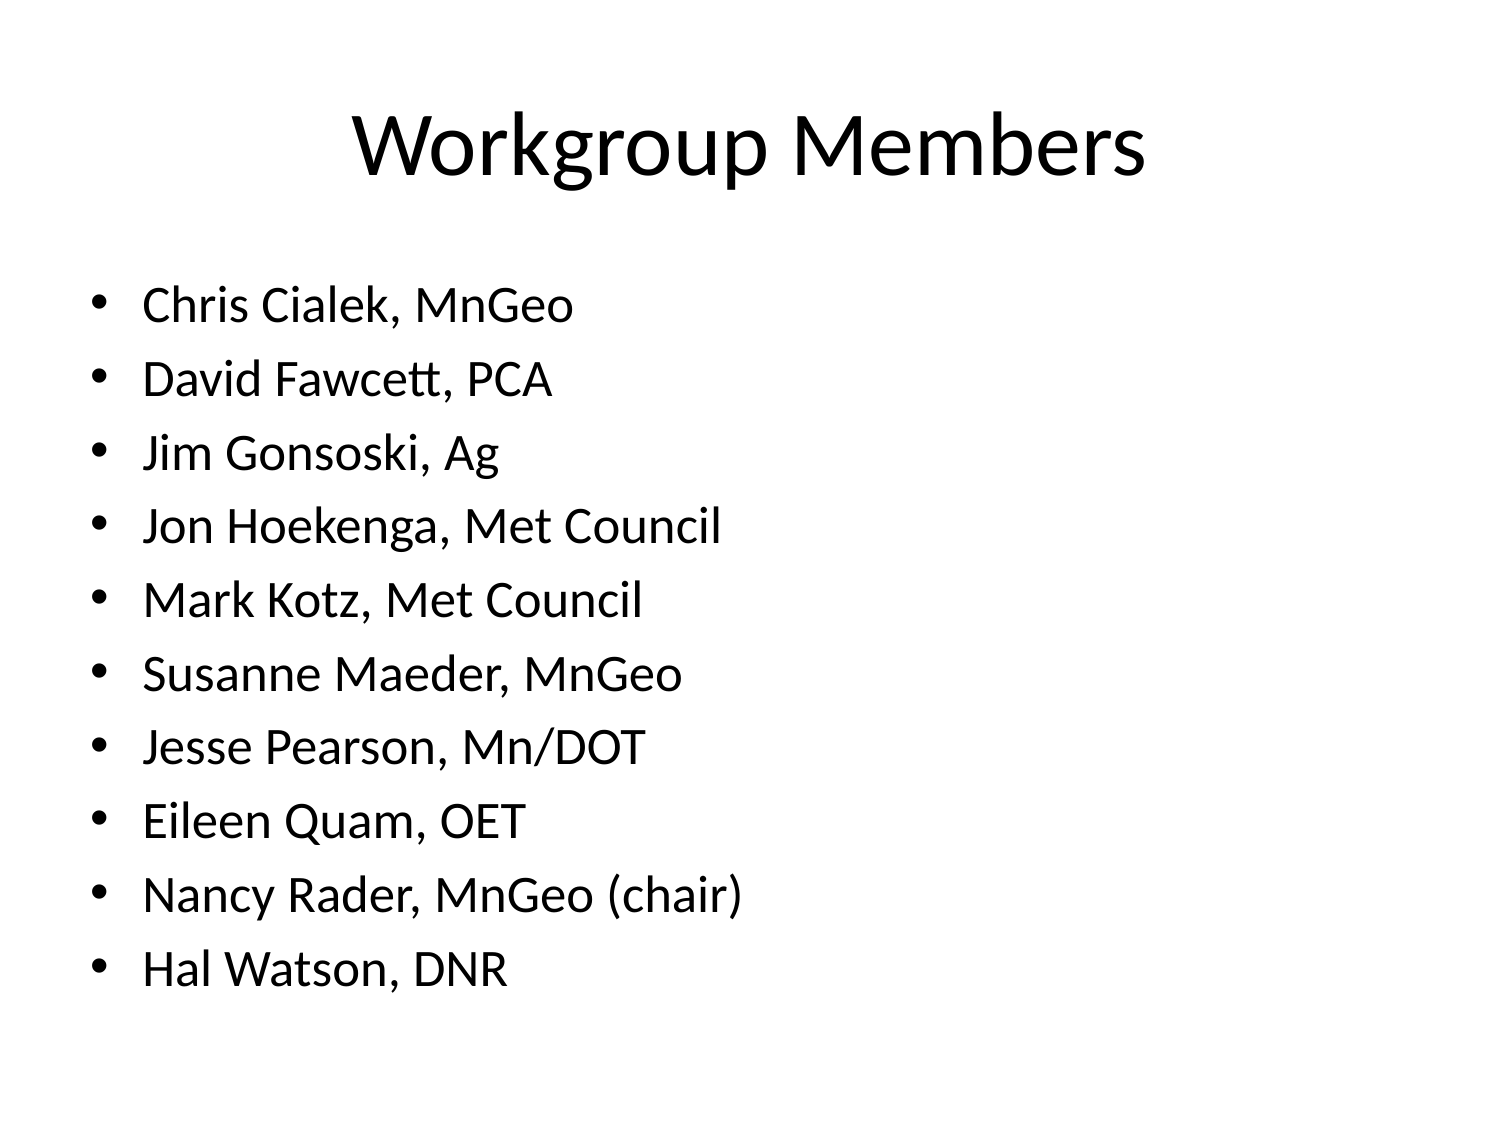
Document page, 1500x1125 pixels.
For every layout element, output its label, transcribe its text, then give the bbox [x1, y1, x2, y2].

title Workgroup Members [75, 45, 1425, 233]
list Chris Cialek, MnGeo David Fawcett, PCA Jim Gonsoski, Ag Jon Hoekenga, Met Council Mark Kotz, Met Council Susanne Maeder, MnGeo Jesse Pearson, Mn/DOT Eileen Quam, OET Nancy Rader, MnGeo (chair) Hal Watson, DNR [75, 262, 1425, 1005]
